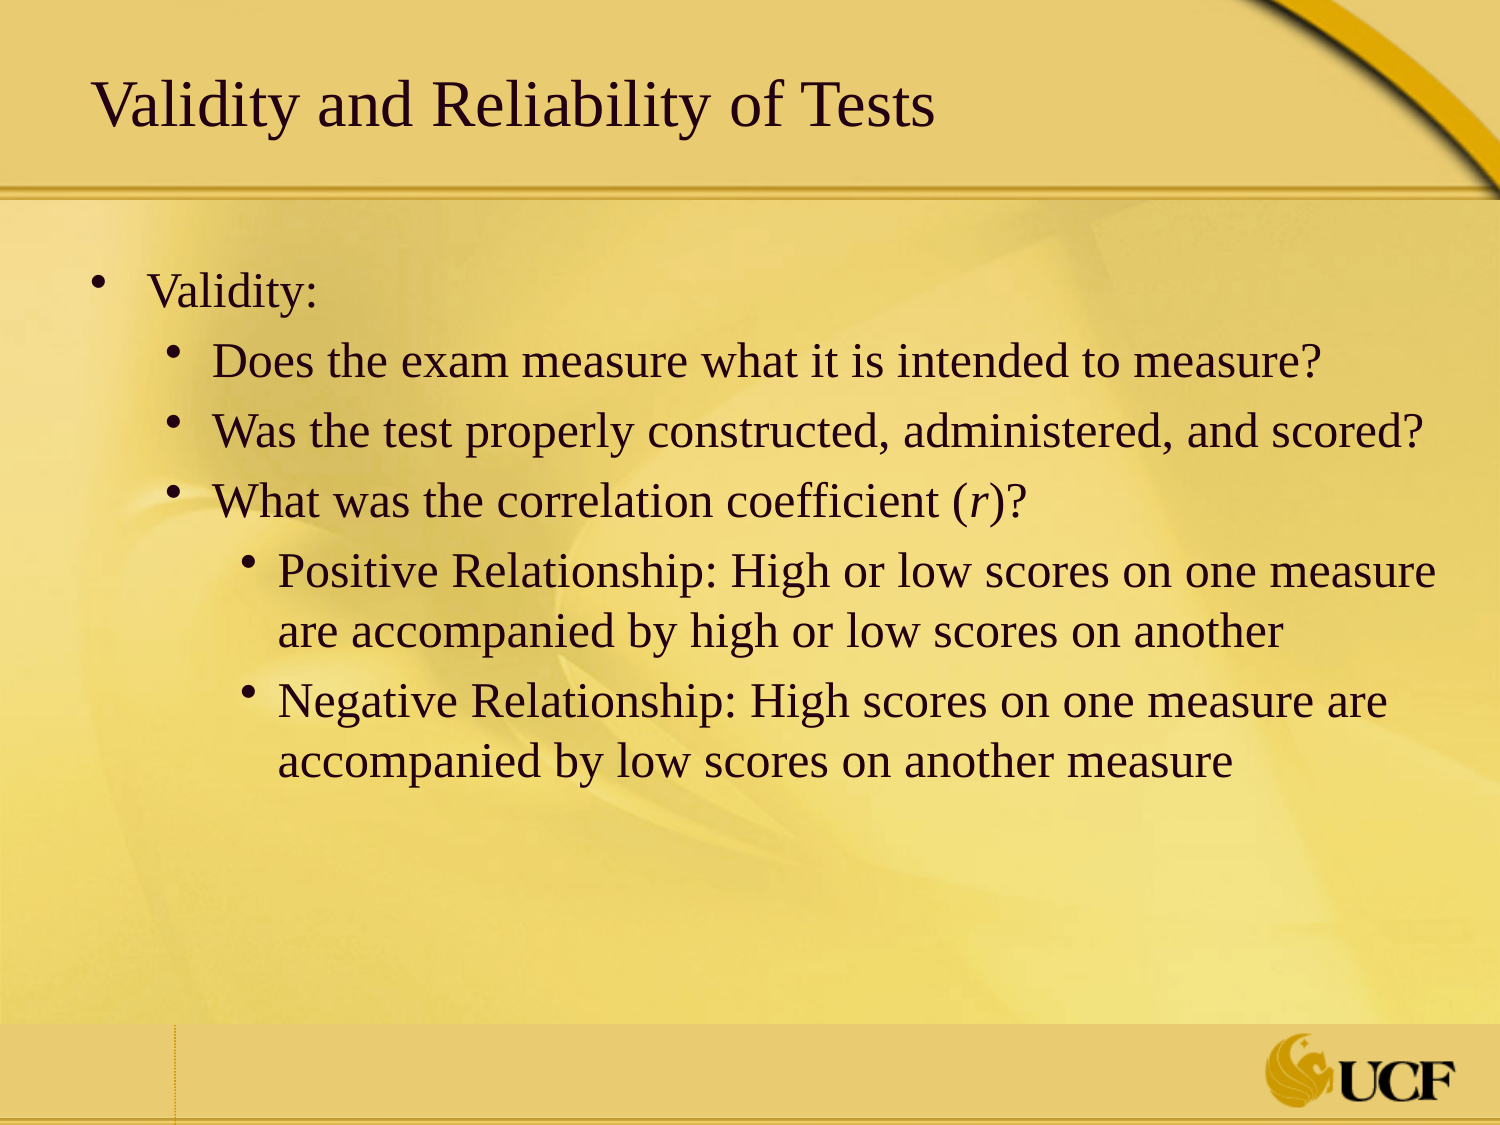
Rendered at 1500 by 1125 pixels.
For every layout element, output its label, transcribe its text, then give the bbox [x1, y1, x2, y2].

list Validity: Does the exam measure what it is intended to measure? Was the test properly constructed, administered, and scored? What was the correlation coefficient (r)? Positive Relationship: High or low scores on one measure are accompanied by high or low scores on another Negative Relationship: High scores on one measure are accompanied by low scores on another measure [75, 249, 1463, 988]
picture [0, 0, 1500, 1125]
title Validity and Reliability of Tests [75, 0, 1263, 200]
